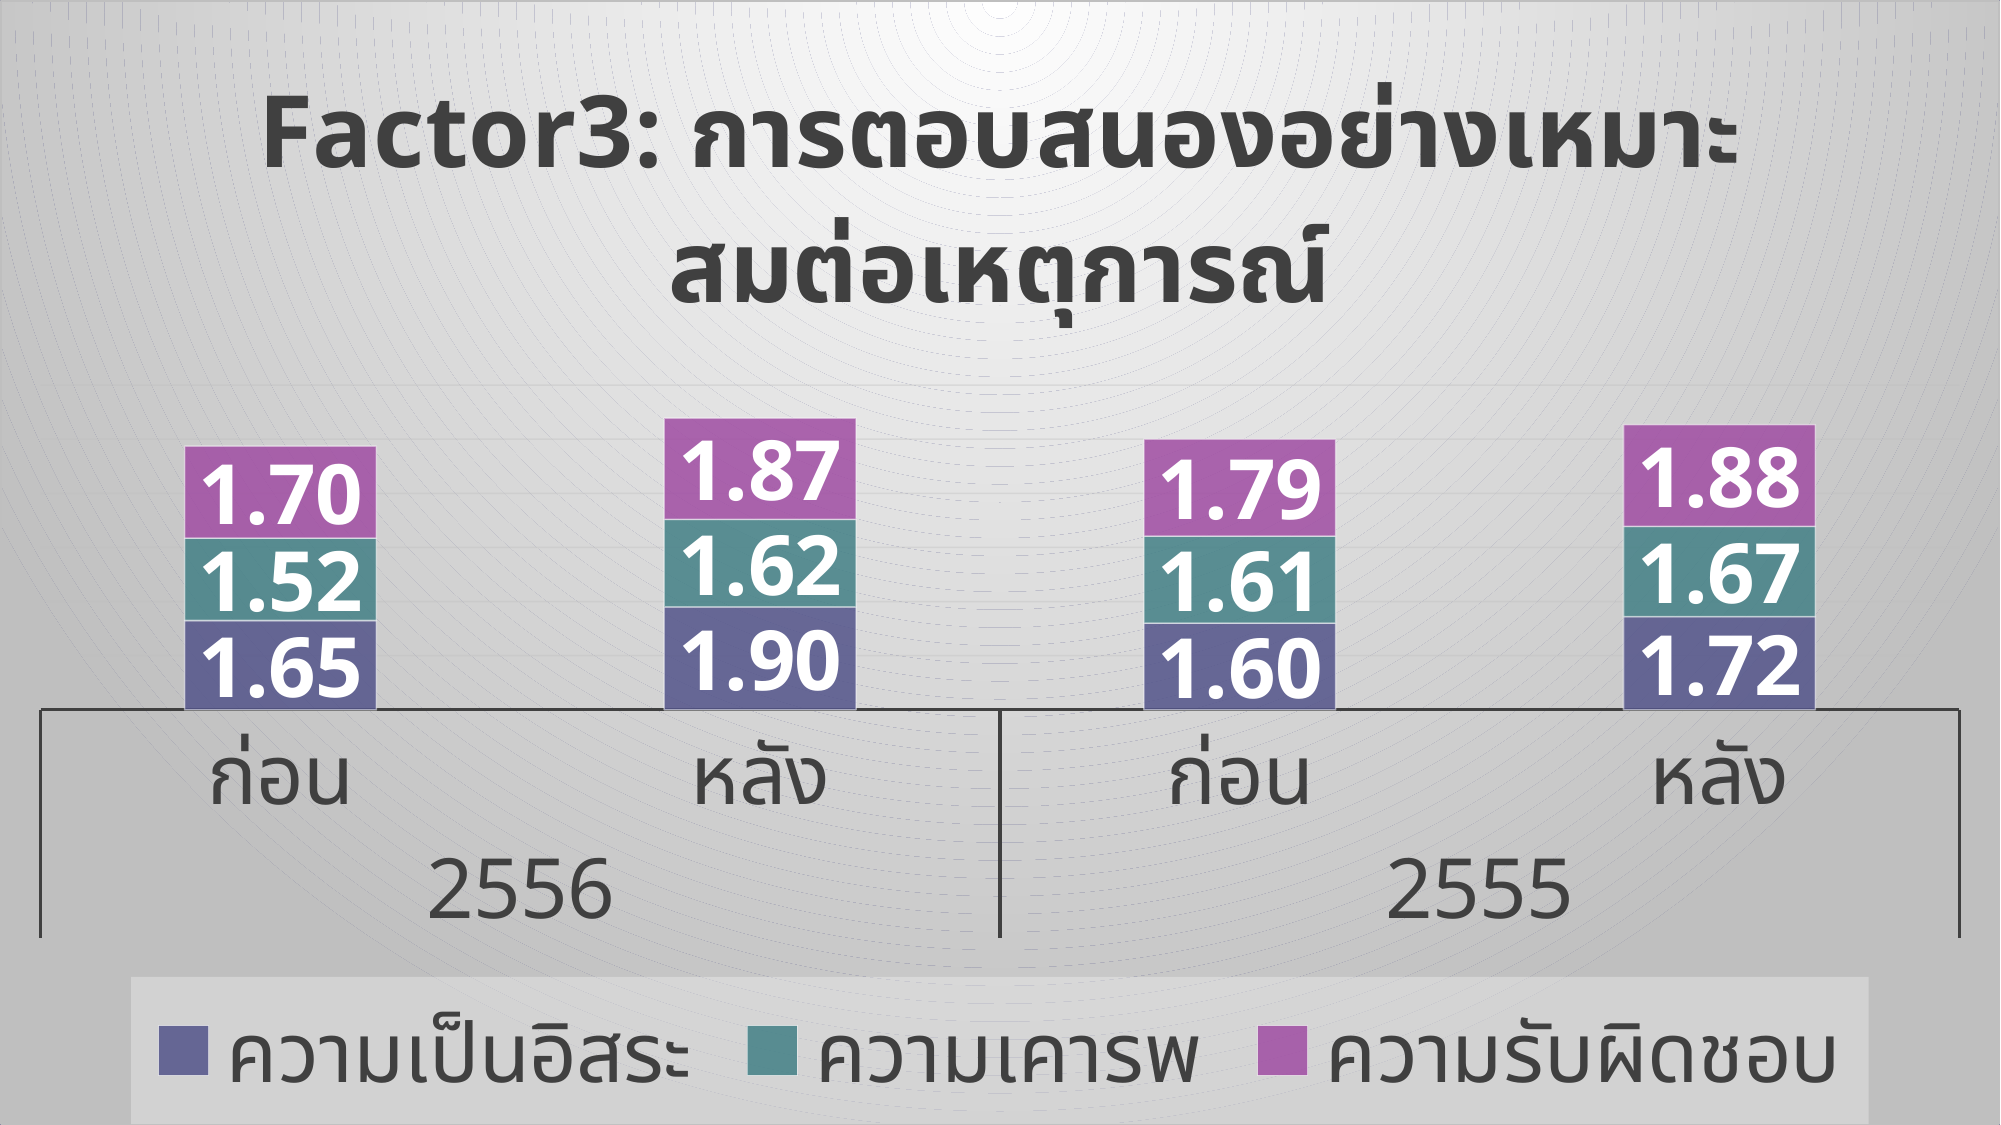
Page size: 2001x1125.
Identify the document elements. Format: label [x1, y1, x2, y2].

chart [0, 0, 2000, 1125]
